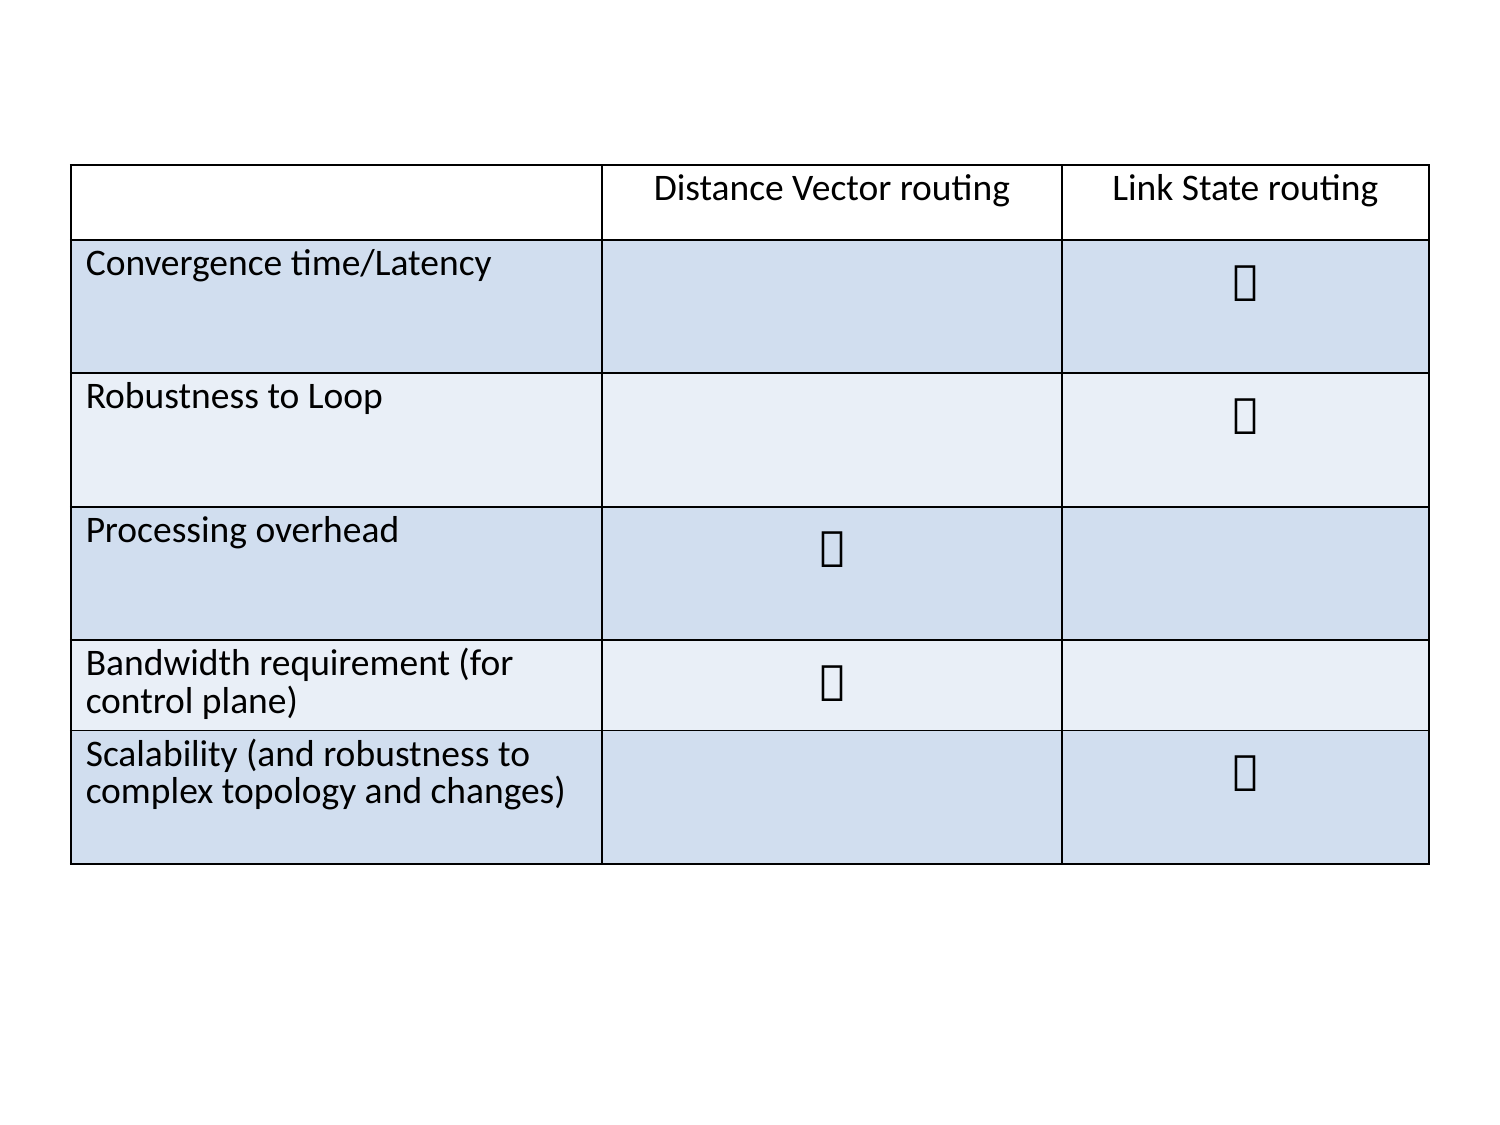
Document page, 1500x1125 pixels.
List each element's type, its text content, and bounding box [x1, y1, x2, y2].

table_cell [603, 241, 1061, 372]
table_cell Scalability (and robustness to complex topology and changes) [72, 731, 601, 863]
table_cell Bandwidth requirement (for control plane) [72, 641, 601, 730]
table_cell ✅ [1063, 731, 1428, 863]
table_header Distance Vector routing [603, 166, 1061, 239]
table_cell Robustness to Loop [72, 374, 601, 506]
table_cell [1063, 641, 1428, 730]
table_cell [603, 374, 1061, 506]
table_cell ✅ [603, 508, 1061, 639]
table_cell [1063, 508, 1428, 639]
table_cell ✅ [1063, 374, 1428, 506]
table_cell ✅ [603, 641, 1061, 730]
table_header Link State routing [1063, 166, 1428, 239]
table_cell Processing overhead [72, 508, 601, 639]
table_cell ✅ [1063, 241, 1428, 372]
table_cell [603, 731, 1061, 863]
table_header [72, 166, 601, 239]
table_cell Convergence time/Latency [72, 241, 601, 372]
